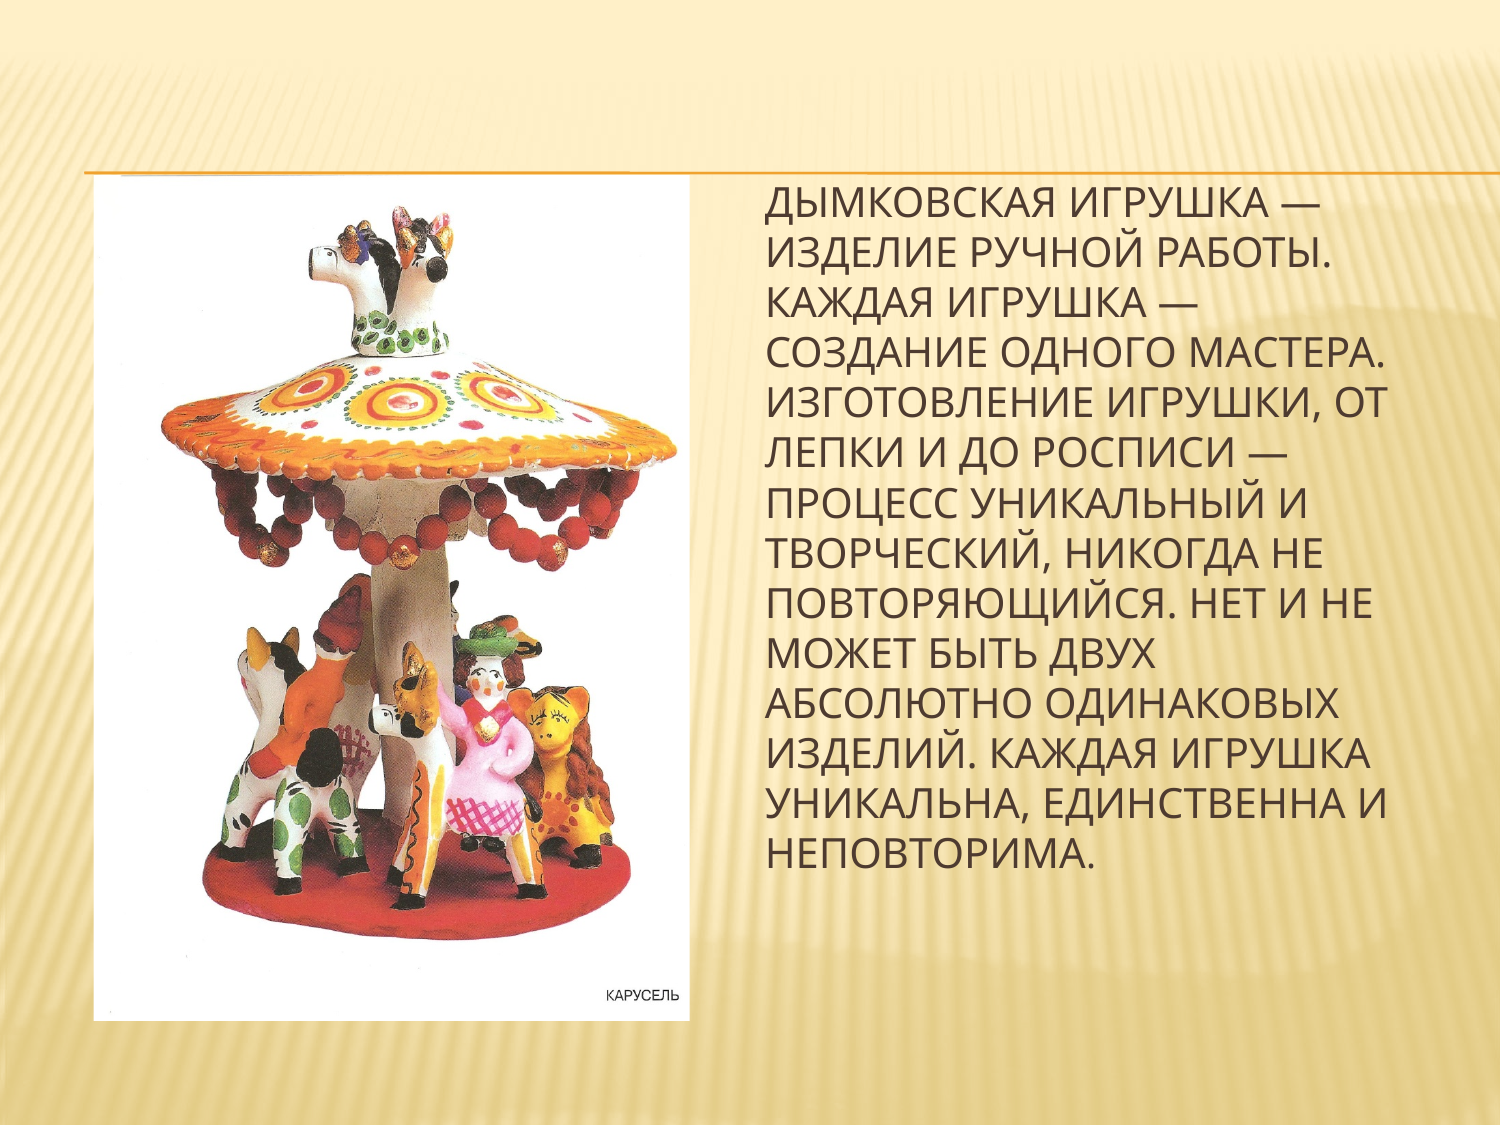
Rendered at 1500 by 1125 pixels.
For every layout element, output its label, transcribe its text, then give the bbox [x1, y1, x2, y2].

title Дымковская игрушка — изделие ручной работы. Каждая игрушка — создание одного мастера. Изготовление игрушки, от лепки и до росписи — процесс уникальный и творческий, никогда не повторяющийся. Нет и не может быть двух абсолютно одинаковых изделий. Каждая игрушка уникальна, единственна и неповторима. [750, 45, 1425, 1008]
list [93, 175, 691, 1021]
